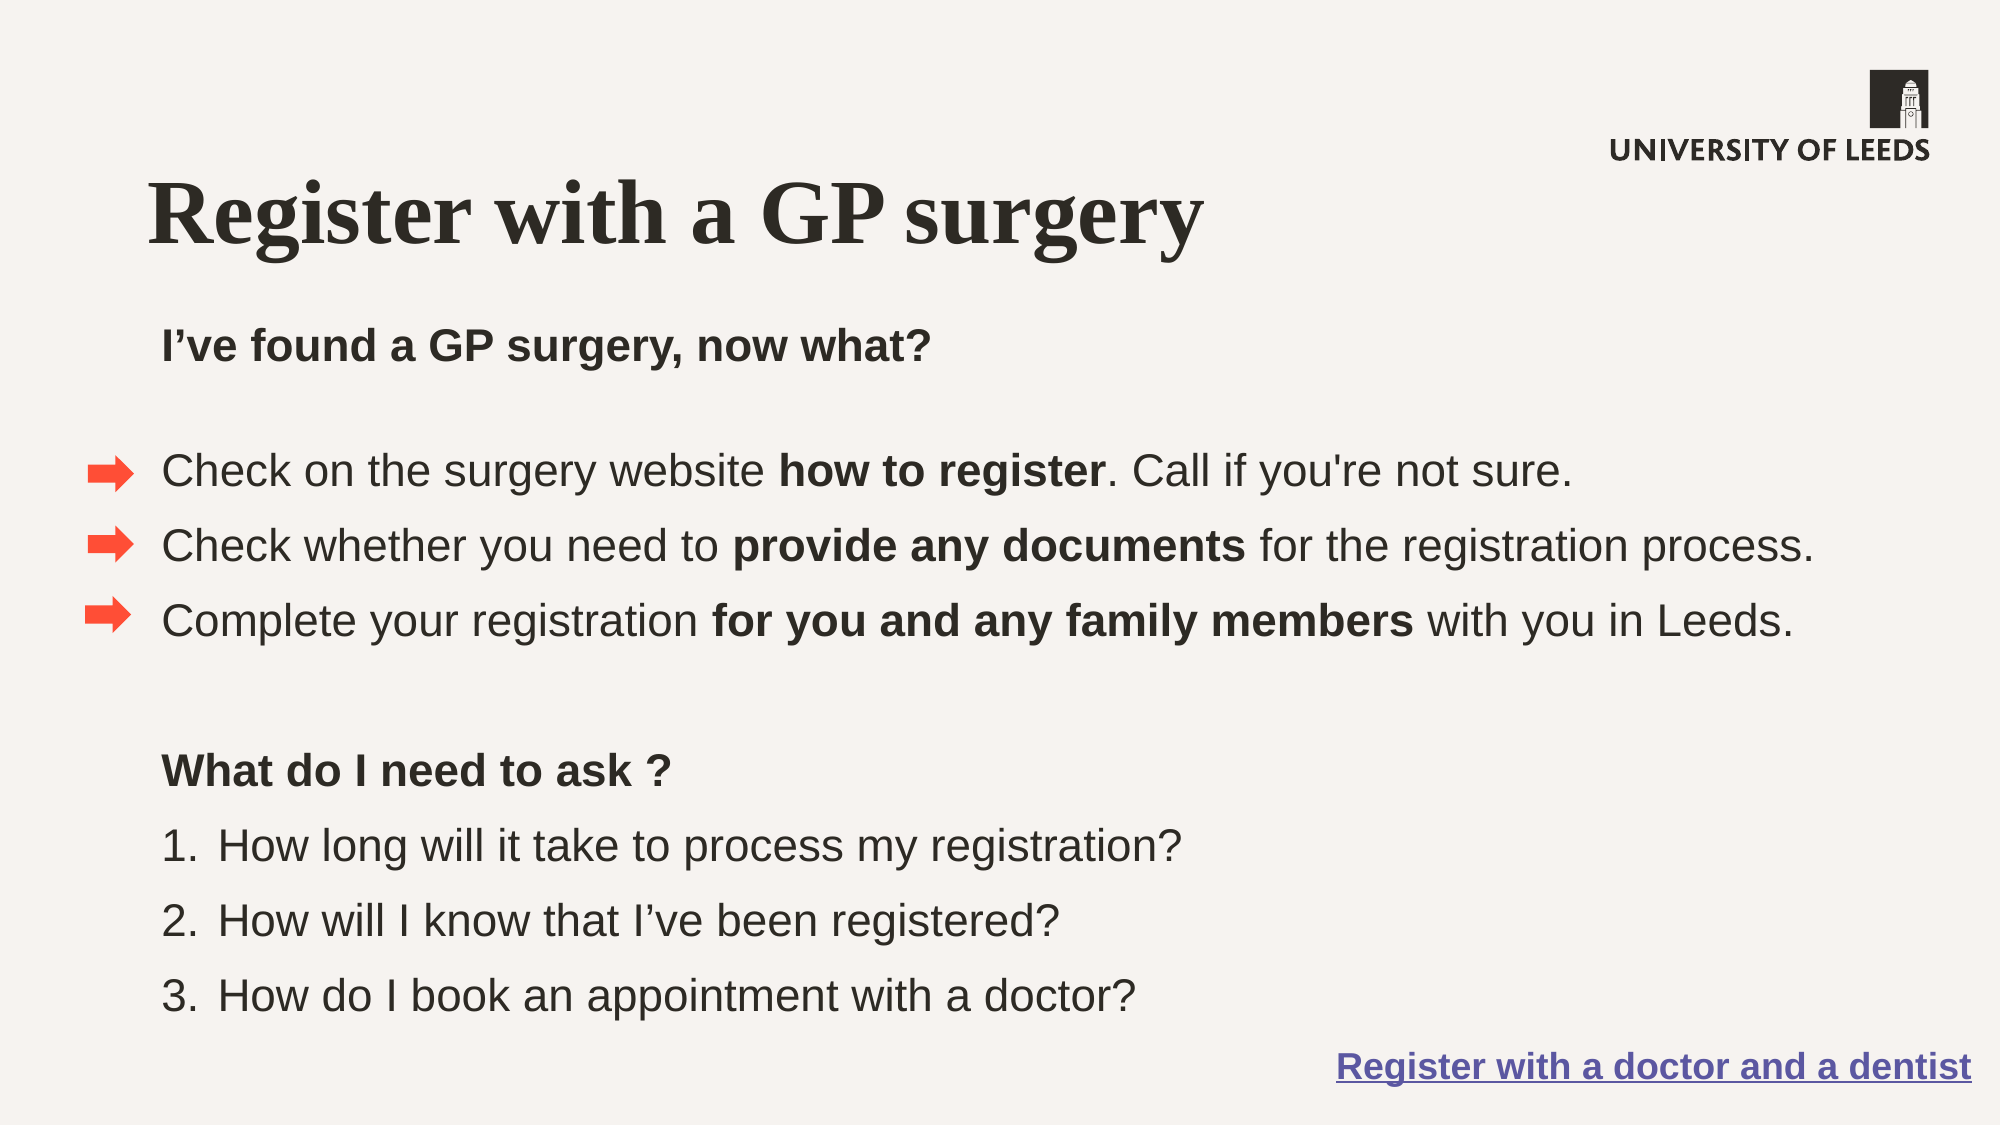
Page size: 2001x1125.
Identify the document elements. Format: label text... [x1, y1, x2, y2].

text_box Register with a GP surgery [132, 156, 1319, 375]
text_box [87, 525, 134, 563]
text_box [85, 595, 132, 634]
text_box I’ve found a GP surgery, now what? Check on the surgery website how to register. Call if you're not sure. Check whether you need to provide any documents for the registration process. Complete your registration for you and any family members with you in Leeds. What do I need to ask ? How long will it take to process my registration? How will I know that I’ve been registered? How do I book an appointment with a doctor? [146, 313, 1991, 839]
text_box [87, 455, 134, 493]
text_box Register with a doctor and a dentist [1321, 1034, 1988, 1094]
